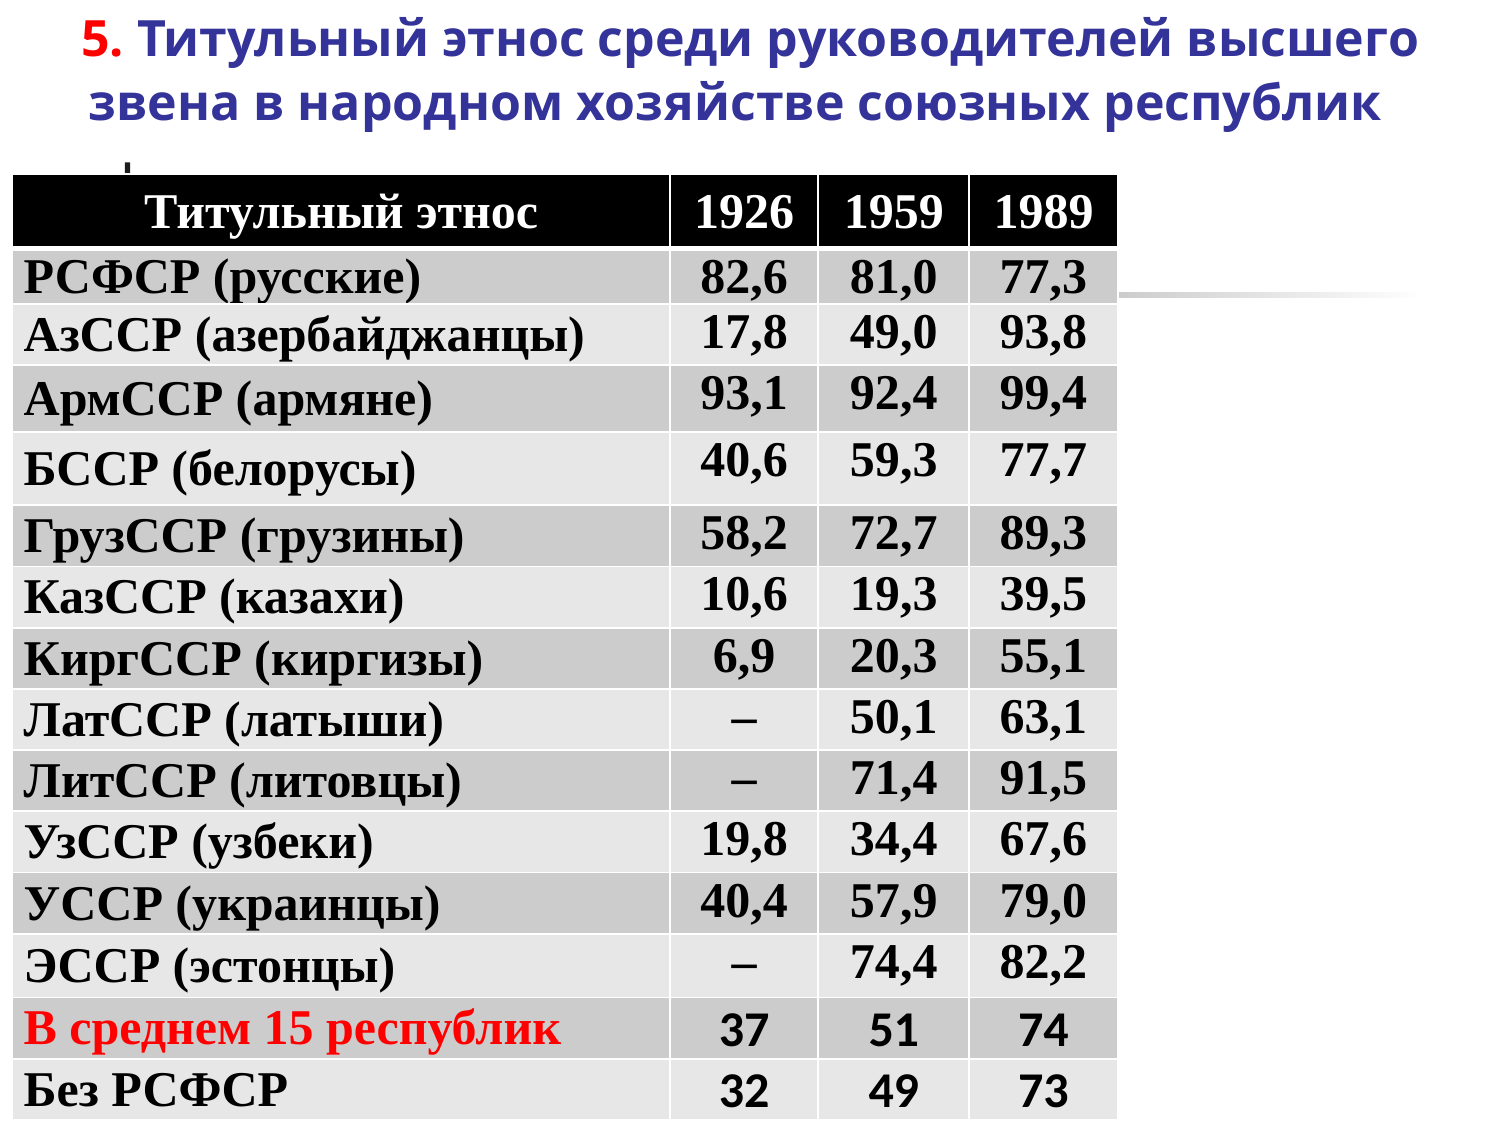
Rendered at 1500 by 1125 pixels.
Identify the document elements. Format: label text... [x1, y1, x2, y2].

table_cell КазССР (казахи) [13, 567, 669, 627]
table_cell 63,1 [970, 690, 1117, 749]
table_cell ГрузССР (грузины) [13, 506, 669, 566]
table_cell 34,4 [819, 812, 968, 872]
table_cell 17,8 [671, 305, 817, 364]
table_cell 99,4 [970, 366, 1117, 431]
table_cell 89,3 [970, 506, 1117, 566]
table_cell – [671, 751, 817, 810]
table_cell 81,0 [819, 251, 968, 303]
table_cell 71,4 [819, 751, 968, 810]
table_cell РСФСР (русские) [13, 251, 669, 303]
table_cell 39,5 [970, 567, 1117, 627]
table_cell 50,1 [819, 690, 968, 749]
table_cell – [671, 690, 817, 749]
table_cell 40,6 [671, 433, 817, 504]
table_cell 92,4 [819, 366, 968, 431]
table_header Титульный этнос [13, 175, 669, 246]
table_cell 19,8 [671, 812, 817, 872]
table_cell Без РСФСР [13, 1060, 669, 1119]
table_cell 49 [819, 1060, 968, 1119]
table_cell 55,1 [970, 629, 1117, 688]
table_cell АрмССР (армяне) [13, 366, 669, 431]
table_cell В среднем 15 республик [13, 998, 669, 1058]
table_cell 77,7 [970, 433, 1117, 504]
table_cell 59,3 [819, 433, 968, 504]
table_header 1959 [819, 175, 968, 246]
table_cell 10,6 [671, 567, 817, 627]
table_cell 57,9 [819, 873, 968, 933]
table_cell 93,1 [671, 366, 817, 431]
table_cell 58,2 [671, 506, 817, 566]
table_cell 82,6 [671, 251, 817, 303]
table_cell ЭССР (эстонцы) [13, 935, 669, 997]
table_header 1989 [970, 175, 1117, 246]
table_cell – [671, 935, 817, 997]
table_header 1926 [671, 175, 817, 246]
table_cell 32 [671, 1060, 817, 1119]
table_cell 37 [671, 998, 817, 1058]
table_cell 6,9 [671, 629, 817, 688]
table_cell 73 [970, 1060, 1117, 1119]
table_cell 74,4 [819, 935, 968, 997]
table_cell 51 [819, 998, 968, 1058]
table_cell 74 [970, 998, 1117, 1058]
table_cell КиргССР (киргизы) [13, 629, 669, 688]
table_cell ЛитССР (литовцы) [13, 751, 669, 810]
title 5. Титульный этнос среди руководителей высшего звена в народном хозяйстве союзных республик [0, 0, 1500, 138]
table_cell ЛатССР (латыши) [13, 690, 669, 749]
table_cell 82,2 [970, 935, 1117, 997]
table_cell БССР (белорусы) [13, 433, 669, 504]
table_cell 40,4 [671, 873, 817, 933]
table_cell 49,0 [819, 305, 968, 364]
table_cell 77,3 [970, 251, 1117, 303]
table_cell 72,7 [819, 506, 968, 566]
table_cell 20,3 [819, 629, 968, 688]
table_cell 91,5 [970, 751, 1117, 810]
table_cell 79,0 [970, 873, 1117, 933]
table_cell АзССР (азербайджанцы) [13, 305, 669, 364]
table_cell 67,6 [970, 812, 1117, 872]
table_cell УзССР (узбеки) [13, 812, 669, 872]
table_cell 19,3 [819, 567, 968, 627]
table_cell УССР (украинцы) [13, 873, 669, 933]
table_cell 93,8 [970, 305, 1117, 364]
